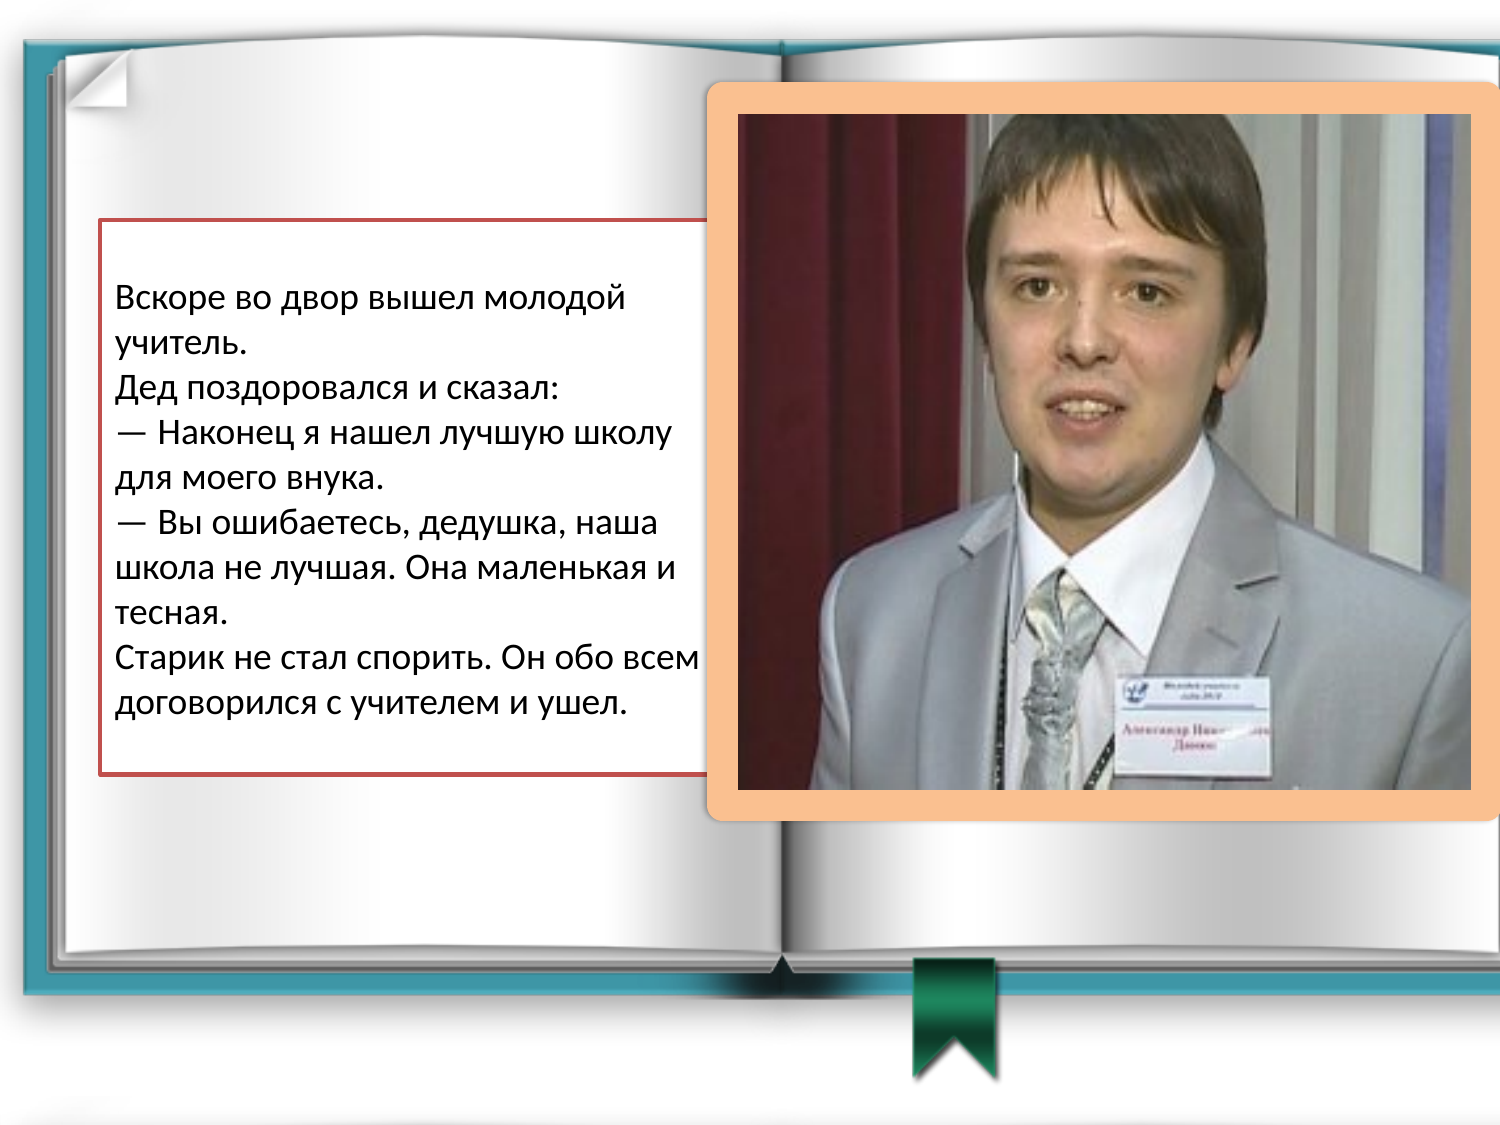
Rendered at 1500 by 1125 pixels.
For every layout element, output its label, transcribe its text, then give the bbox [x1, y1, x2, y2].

text_box Вскоре во двор вышел молодой учитель. Дед поздоровался и сказал: — Наконец я нашел лучшую школу для моего внука. — Вы ошибаетесь, дедушка, наша школа не лучшая. Она маленькая и тесная. Старик не стал спорить. Он обо всем договорился с учителем и ушел. [98, 218, 701, 777]
picture [0, 0, 1500, 1125]
picture [737, 113, 1472, 790]
